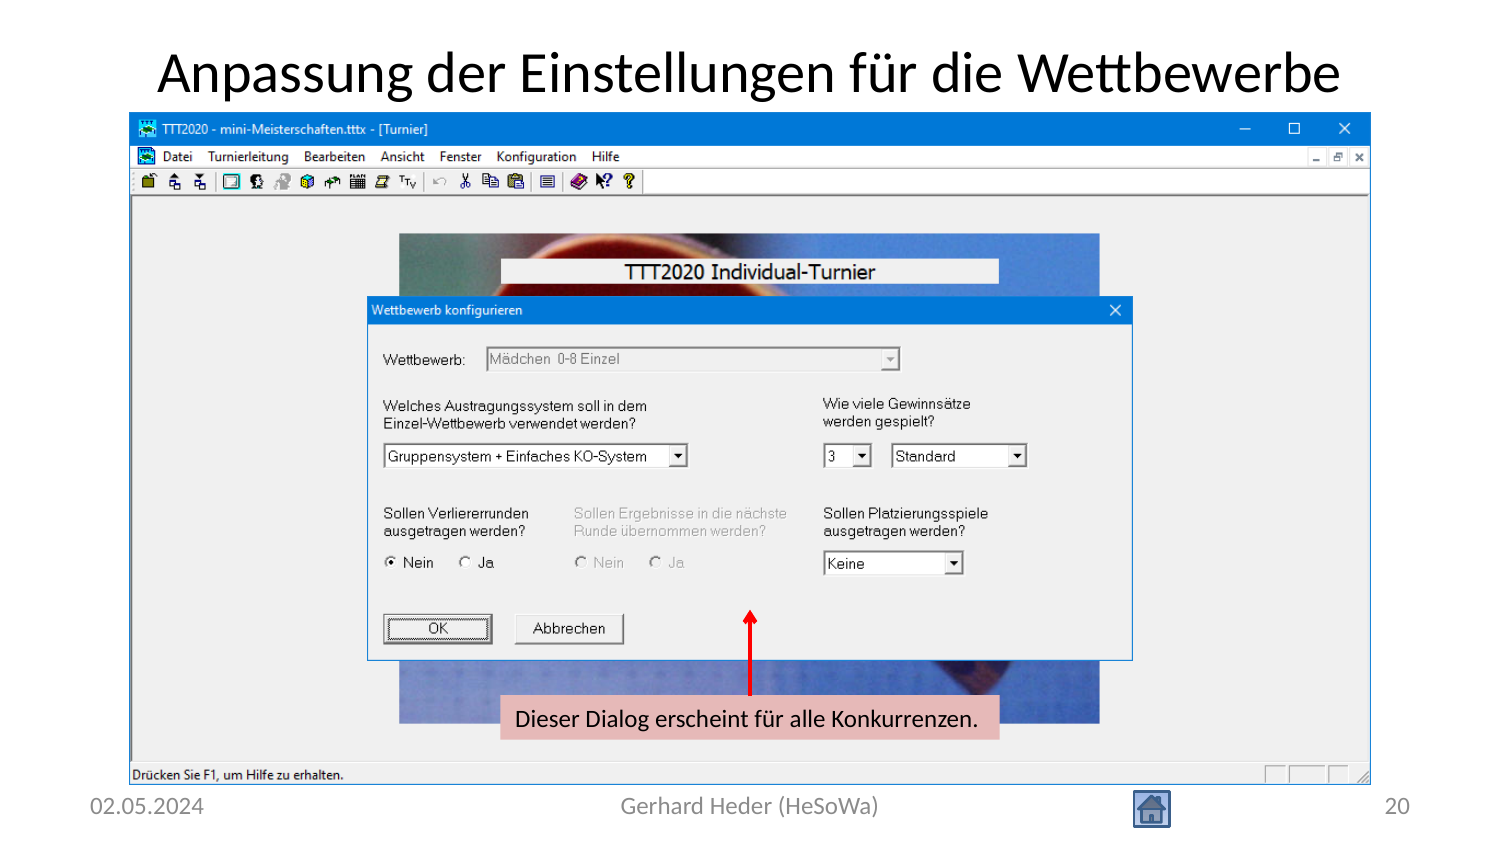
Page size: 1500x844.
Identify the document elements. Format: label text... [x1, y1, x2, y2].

slide_number 20 [1074, 782, 1425, 827]
footer Gerhard Heder (HeSoWa) [512, 794, 988, 827]
title Anpassung der Einstellungen für die Wettbewerbe [74, 33, 1426, 106]
picture [129, 111, 1371, 785]
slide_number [75, 782, 425, 827]
